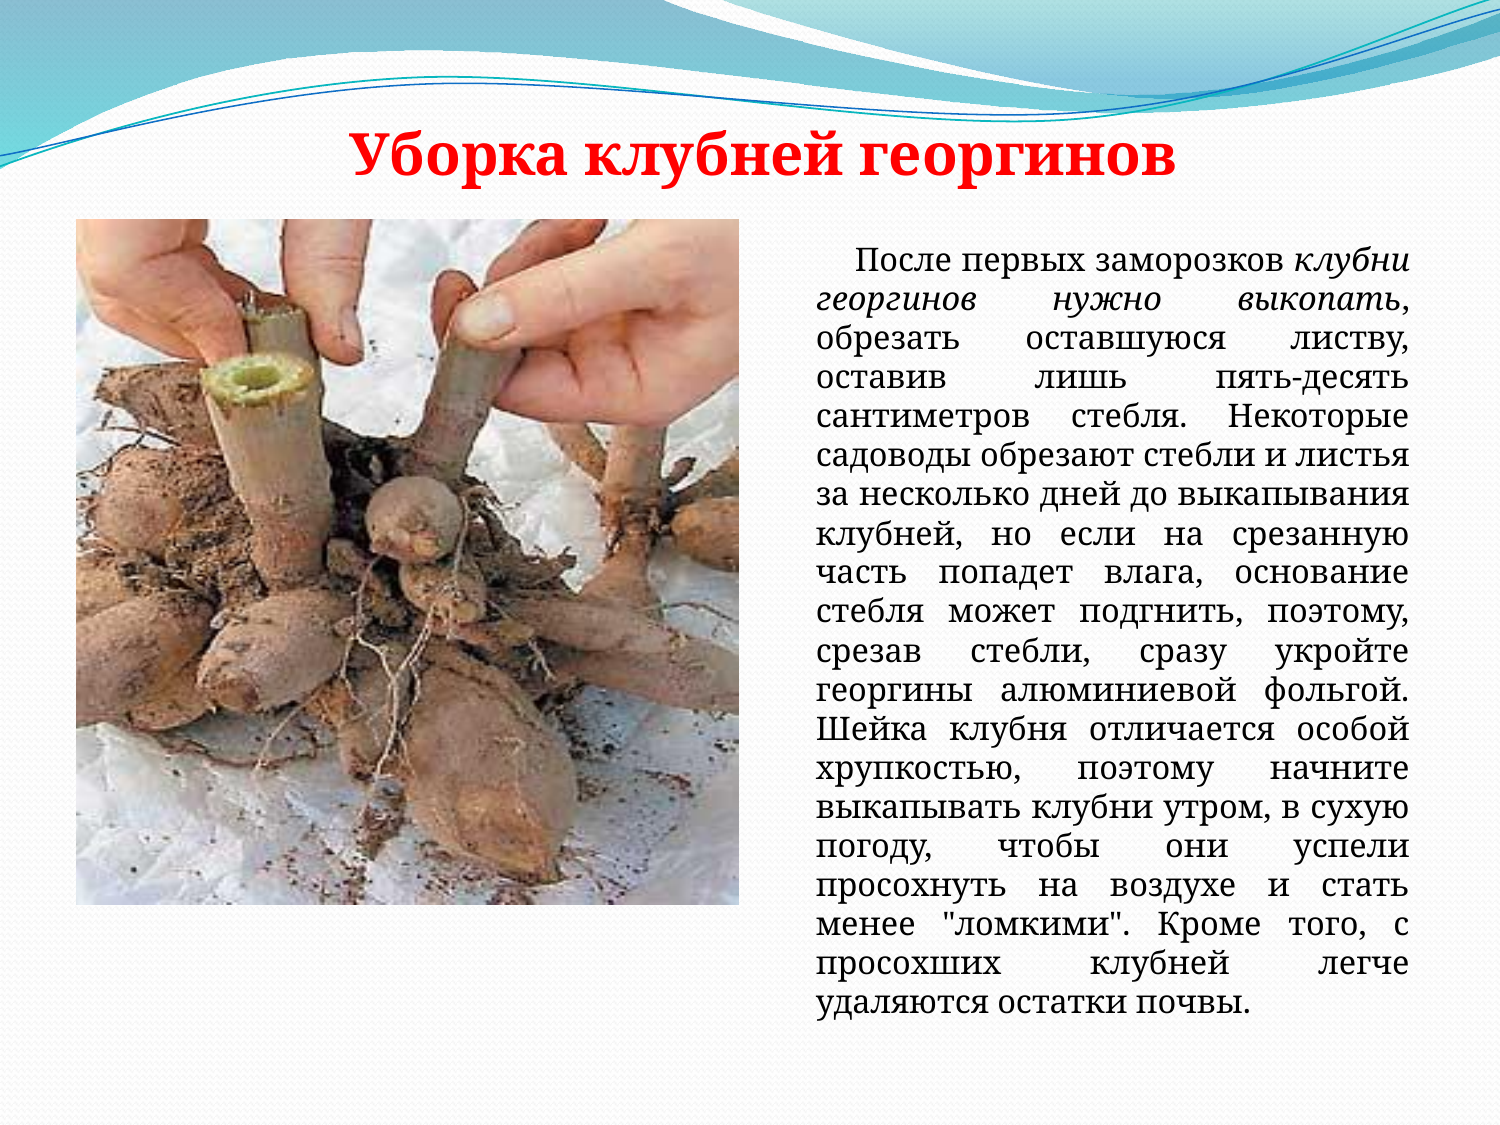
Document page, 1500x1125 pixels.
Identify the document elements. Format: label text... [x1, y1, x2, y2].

title Уборка клубней георгинов [75, 54, 1425, 197]
list После первых заморозков клубни георгинов нужно выкопать, обрезать оставшуюся листву, оставив лишь пять-десять сантиметров стебля. Некоторые садоводы обрезают стебли и листья за несколько дней до выкапывания клубней, но если на срезанную часть попадет влага, основание стебля может подгнить, поэтому, срезав стебли, сразу укройте георгины алюминиевой фольгой. Шейка клубня отличается особой хрупкостью, поэтому начните выкапывать клубни утром, в сухую погоду, чтобы они успели просохнуть на воздухе и стать менее "ломкими". Кроме того, с просохших клубней легче удаляются остатки почвы. [762, 231, 1425, 1043]
picture [76, 219, 739, 906]
